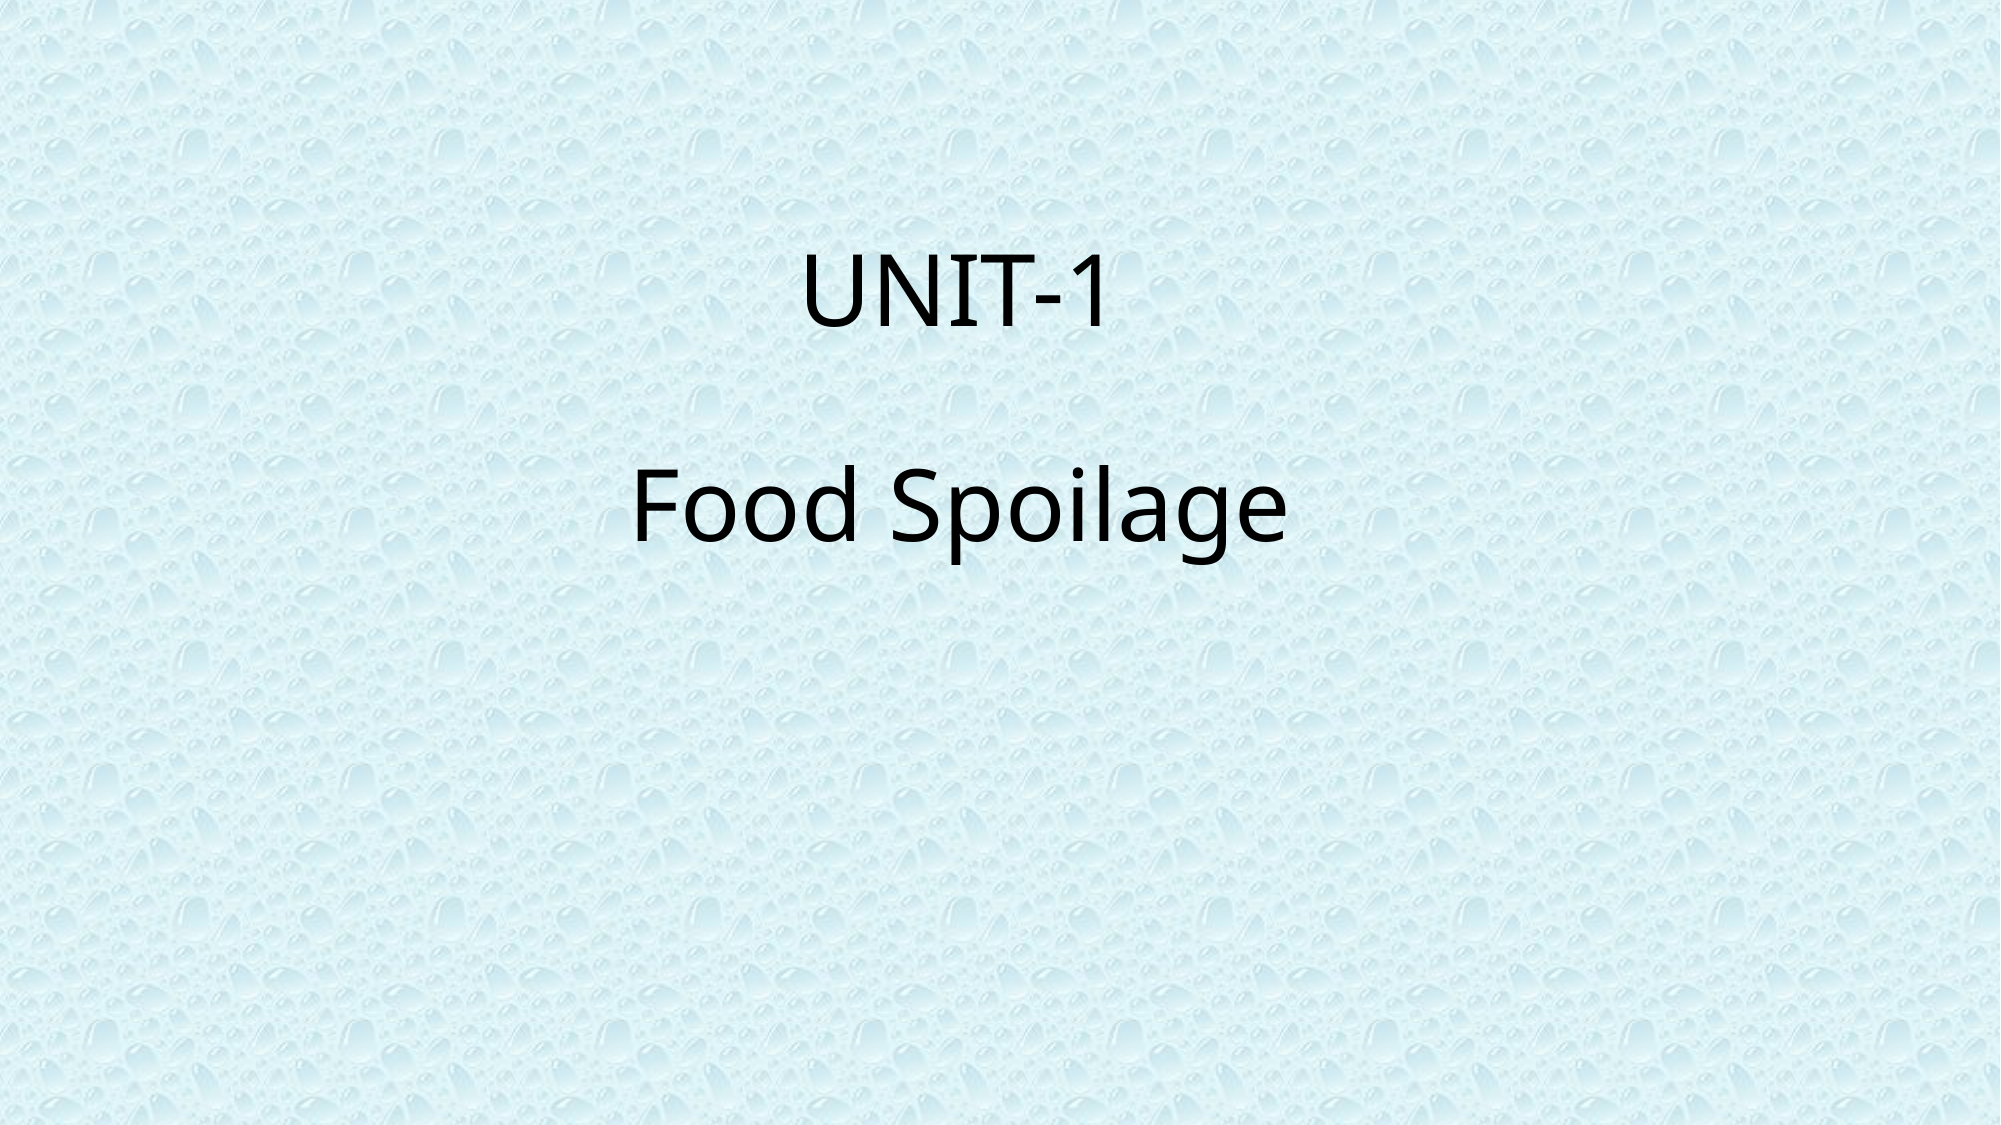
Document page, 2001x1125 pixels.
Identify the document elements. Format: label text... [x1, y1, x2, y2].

title UNIT-1 Food Spoilage [97, 292, 1823, 511]
